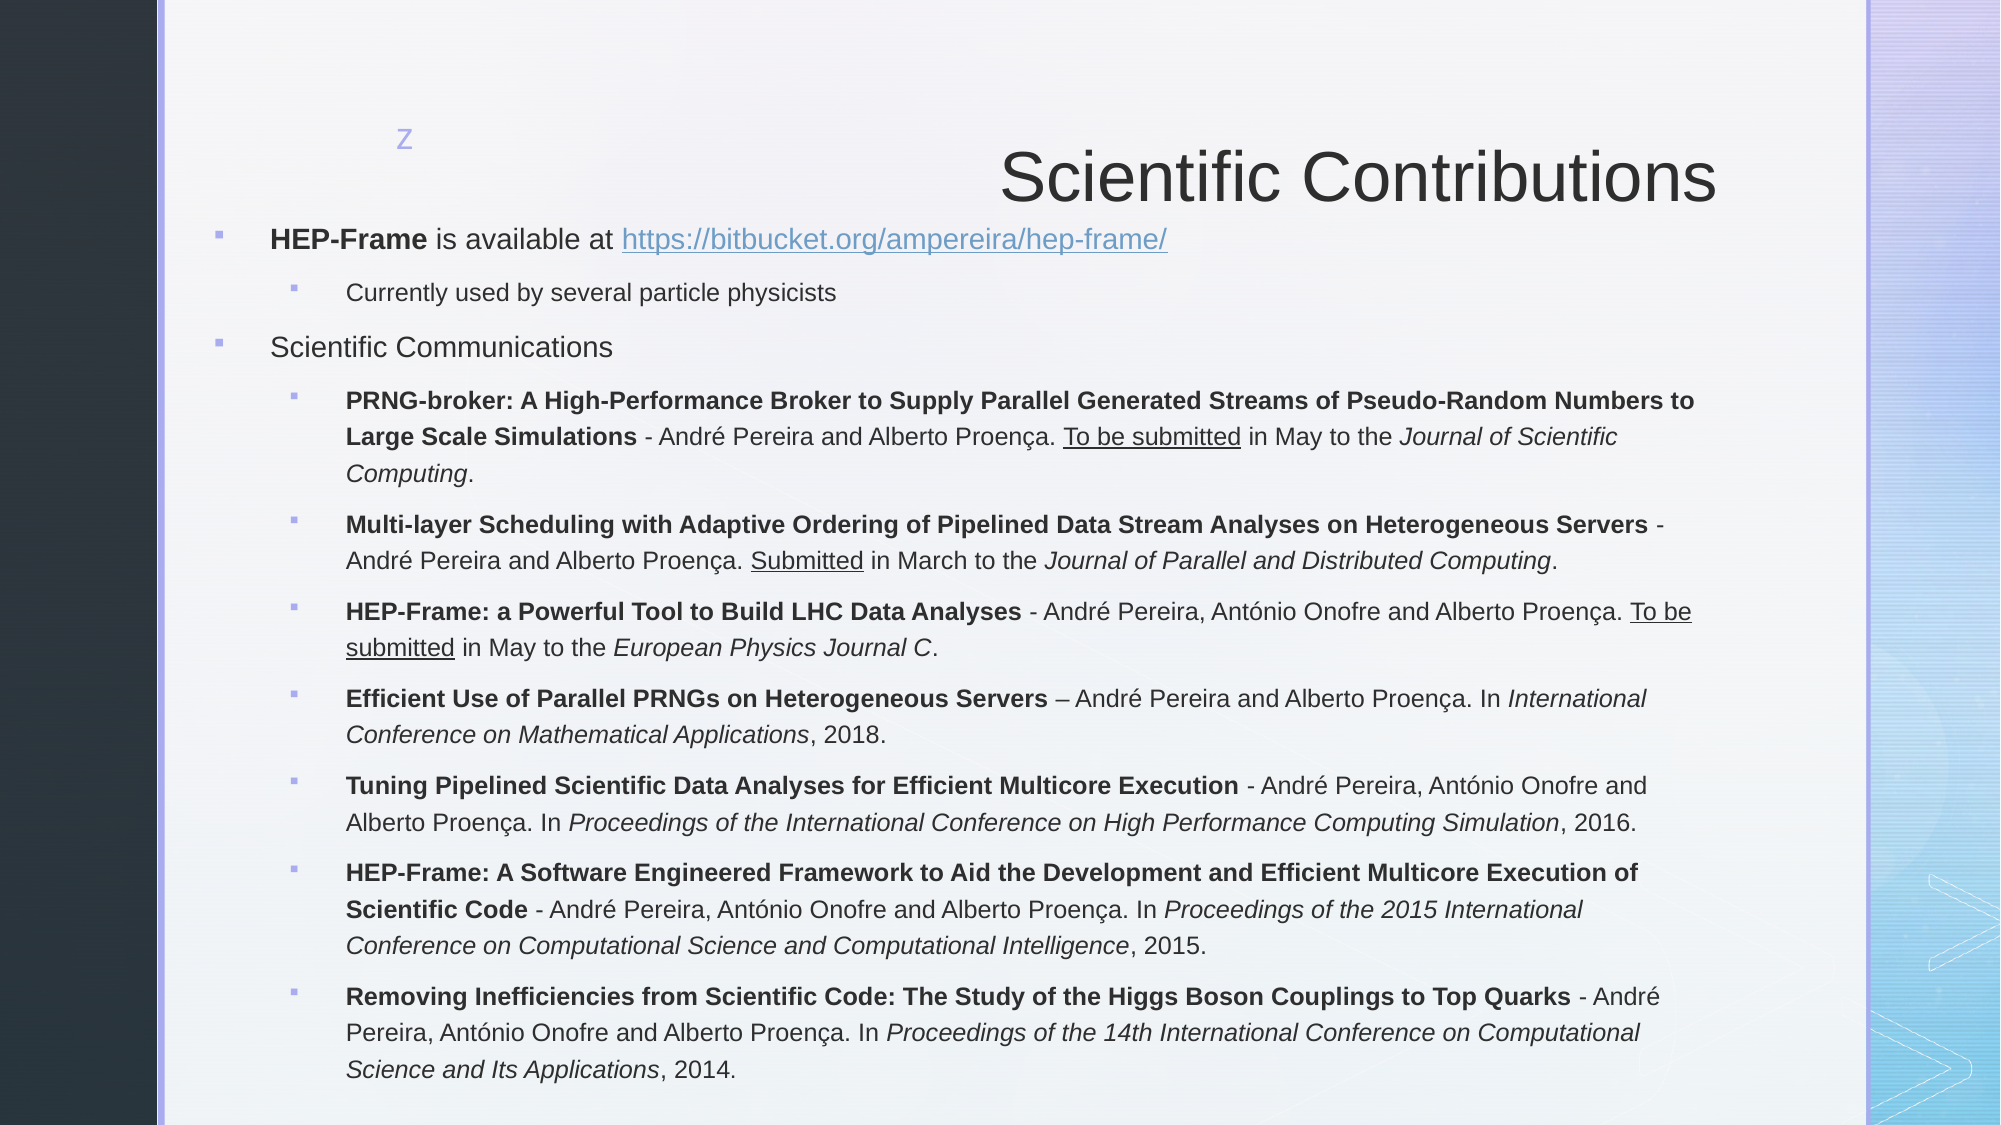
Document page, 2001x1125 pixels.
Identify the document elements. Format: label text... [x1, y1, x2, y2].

picture [0, 0, 157, 1125]
title Scientific Contributions [428, 132, 1734, 201]
list HEP-Frame is available at https://bitbucket.org/ampereira/hep-frame/ Currently used by several particle physicists Scientific Communications PRNG-broker: A High-Performance Broker to Supply Parallel Generated Streams of Pseudo-Random Numbers to Large Scale Simulations - André Pereira and Alberto Proença. To be submitted in May to the Journal of Scientific Computing. Multi-layer Scheduling with Adaptive Ordering of Pipelined Data Stream Analyses on Heterogeneous Servers - André Pereira and Alberto Proença. Submitted in March to the Journal of Parallel and Distributed Computing. HEP-Frame: a Powerful Tool to Build LHC Data Analyses - André Pereira, António Onofre and Alberto Proença. To be submitted in May to the European Physics Journal C. Efficient Use of Parallel PRNGs on Heterogeneous Servers – André Pereira and Alberto Proença. In International Conference on Mathematical Applications, 2018. Tuning Pipelined Scientific Data Analyses for Efficient Multicore Execution - André Pereira, António Onofre and Alberto Proença. In Proceedings of the International Conference on High Performance Computing Simulation, 2016. HEP-Frame: A Software Engineered Framework to Aid the Development and Efficient Multicore Execution of Scientific Code - André Pereira, António Onofre and Alberto Proença. In Proceedings of the 2015 International Conference on Computational Science and Computational Intelligence, 2015. Removing Inefficiencies from Scientific Code: The Study of the Higgs Boson Couplings to Top Quarks - André Pereira, António Onofre and Alberto Proença. In Proceedings of the 14th International Conference on Computational Science and Its Applications, 2014. [197, 201, 1734, 1096]
picture [1871, 0, 2001, 1125]
text_box [395, 123, 426, 185]
